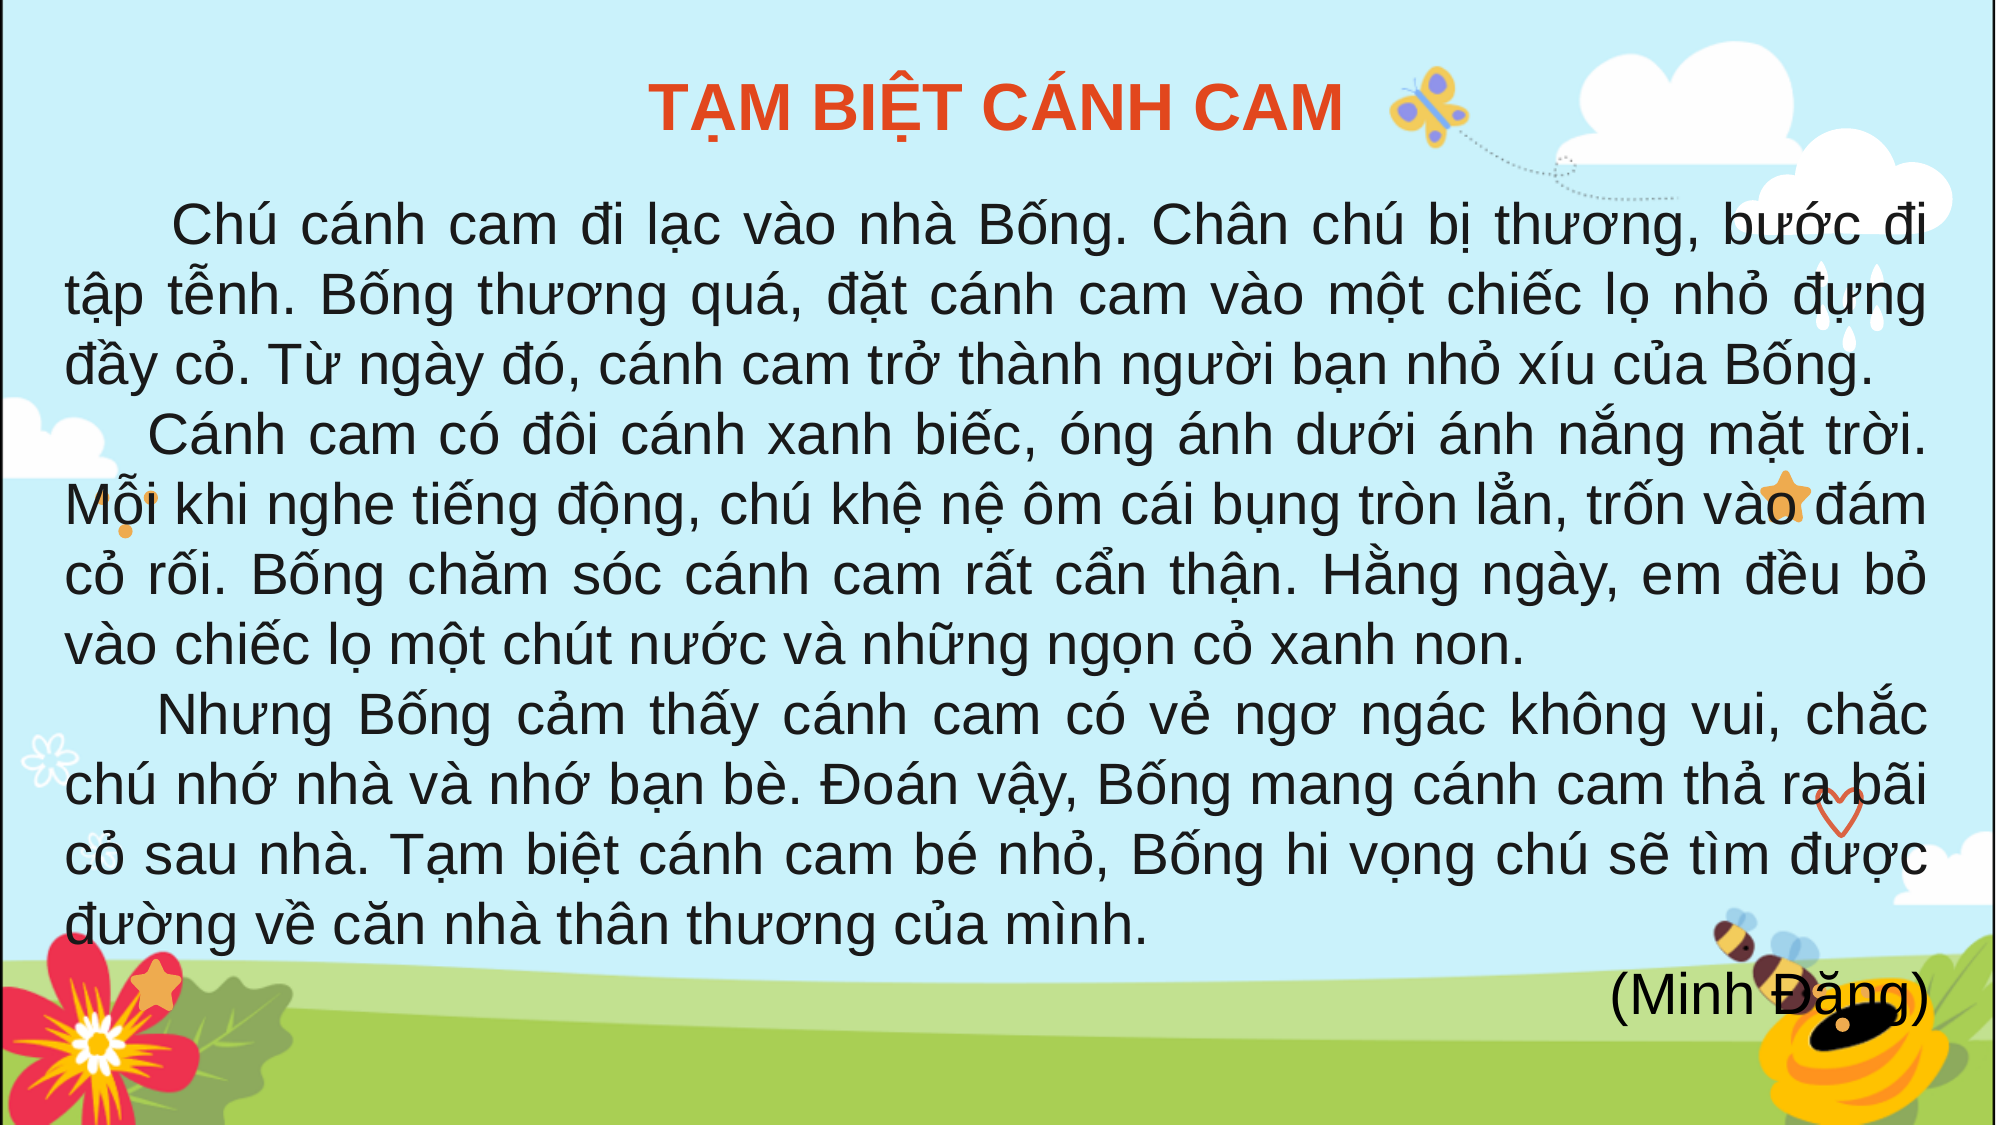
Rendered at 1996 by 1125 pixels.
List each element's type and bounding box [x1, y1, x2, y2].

text_box [49, 56, 1946, 1043]
picture [0, 0, 1996, 1125]
